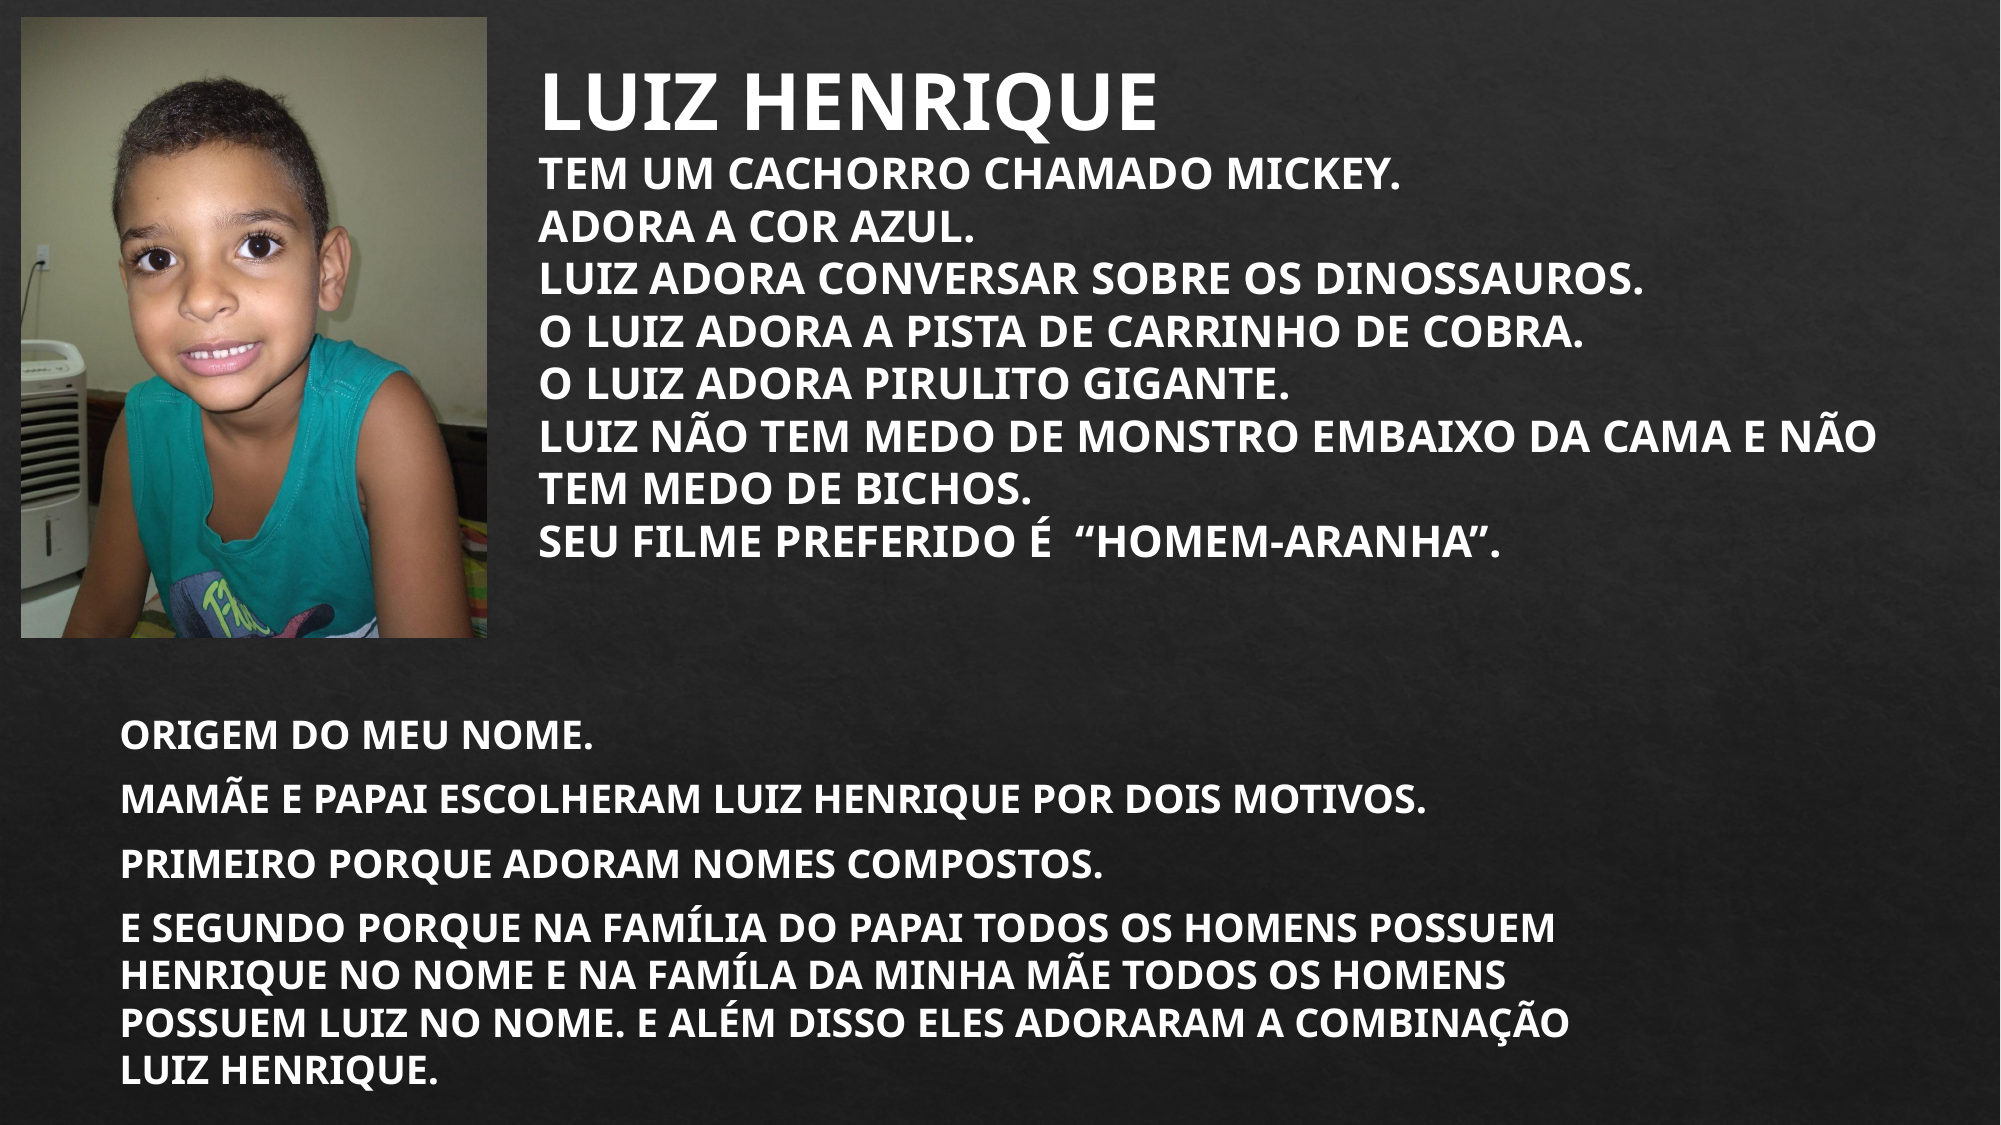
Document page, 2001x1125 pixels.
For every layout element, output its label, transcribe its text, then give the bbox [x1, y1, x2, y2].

text_box ORIGEM DO MEU NOME. MAMÃE E PAPAI ESCOLHERAM LUIZ HENRIQUE POR DOIS MOTIVOS. PRIMEIRO PORQUE ADORAM NOMES COMPOSTOS. E SEGUNDO PORQUE NA FAMÍLIA DO PAPAI TODOS OS HOMENS POSSUEM HENRIQUE NO NOME E NA FAMÍLA DA MINHA MÃE TODOS OS HOMENS POSSUEM LUIZ NO NOME. E ALÉM DISSO ELES ADORARAM A COMBINAÇÃO LUIZ HENRIQUE. [104, 702, 1631, 1101]
picture [0, 0, 2001, 1125]
text_box LUIZ HENRIQUE TEM UM CACHORRO CHAMADO MICKEY. ADORA A COR AZUL. LUIZ ADORA CONVERSAR SOBRE OS DINOSSAUROS. O LUIZ ADORA A PISTA DE CARRINHO DE COBRA. O LUIZ ADORA PIRULITO GIGANTE. LUIZ NÃO TEM MEDO DE MONSTRO EMBAIXO DA CAMA E NÃO TEM MEDO DE BICHOS. SEU FILME PREFERIDO É “HOMEM-ARANHA”. [523, 43, 1942, 574]
